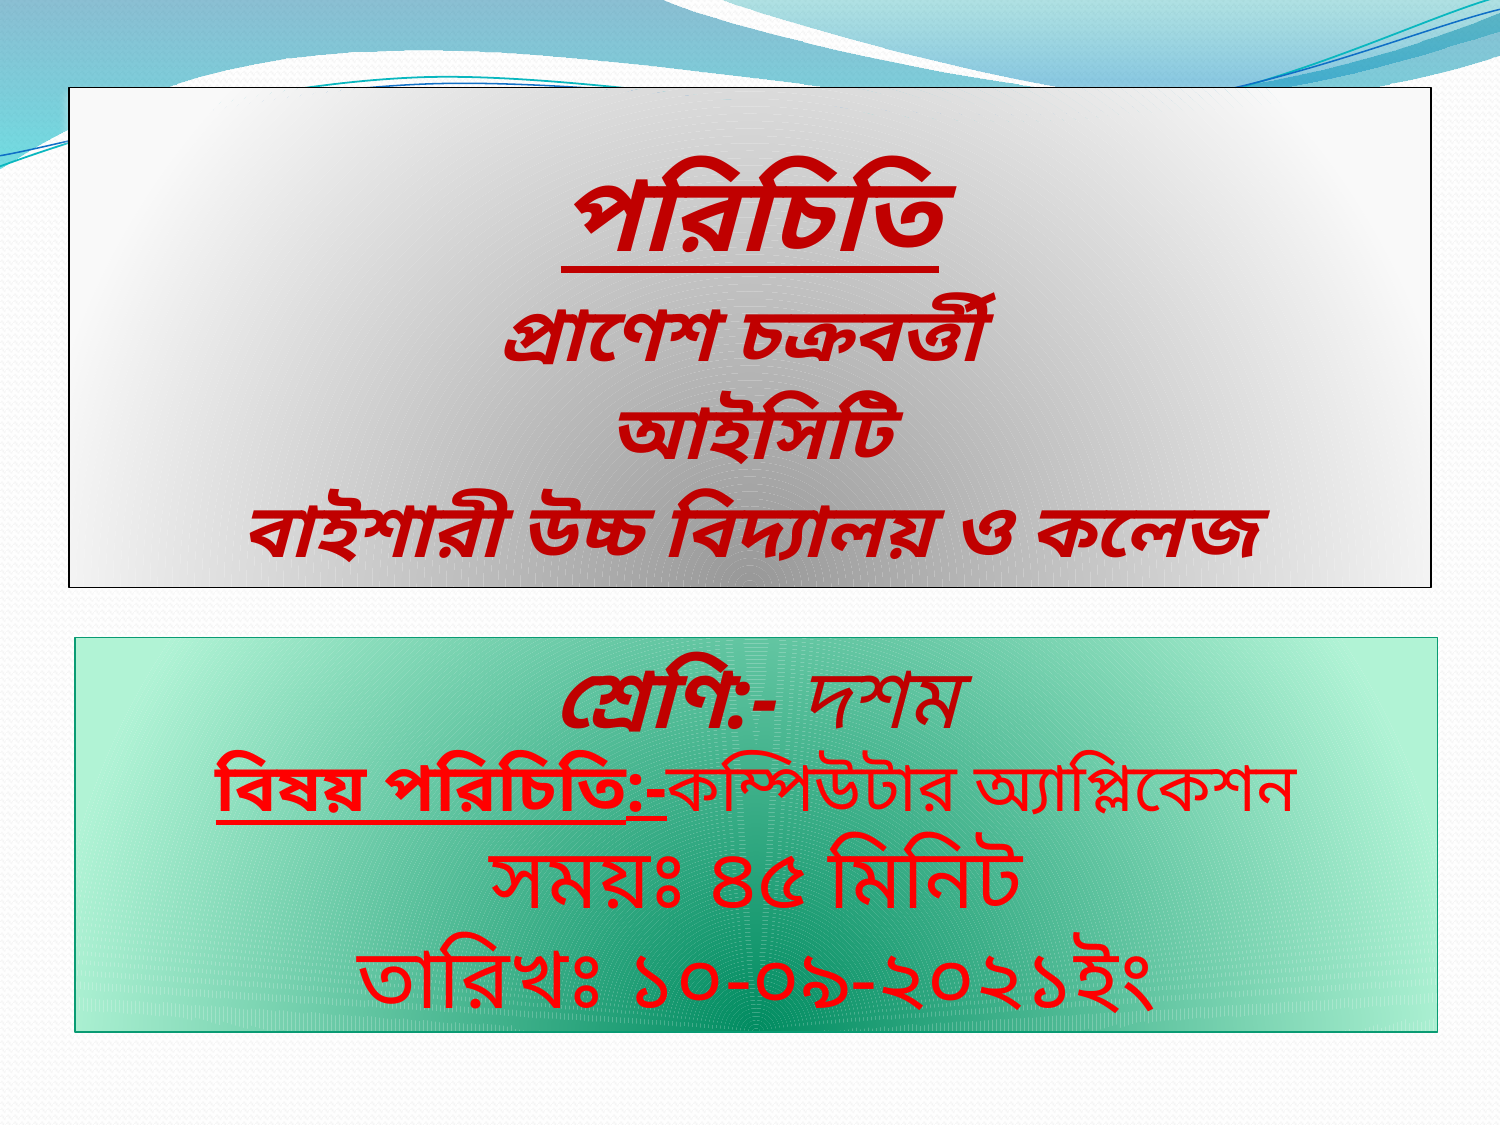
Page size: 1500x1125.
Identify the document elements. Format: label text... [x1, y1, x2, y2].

title পরিচিতি প্রাণেশ চক্রবর্ত্তী আইসিটি বাইশারী উচ্চ বিদ্যালয় ও কলেজ [68, 87, 1432, 588]
text_box শ্রেণি:- দশম বিষয় পরিচিতি:-কম্পিউটার অ্যাপ্লিকেশন সময়ঃ ৪৫ মিনিট তারিখঃ ১০-০৯-২০২১ইং [74, 637, 1438, 1033]
